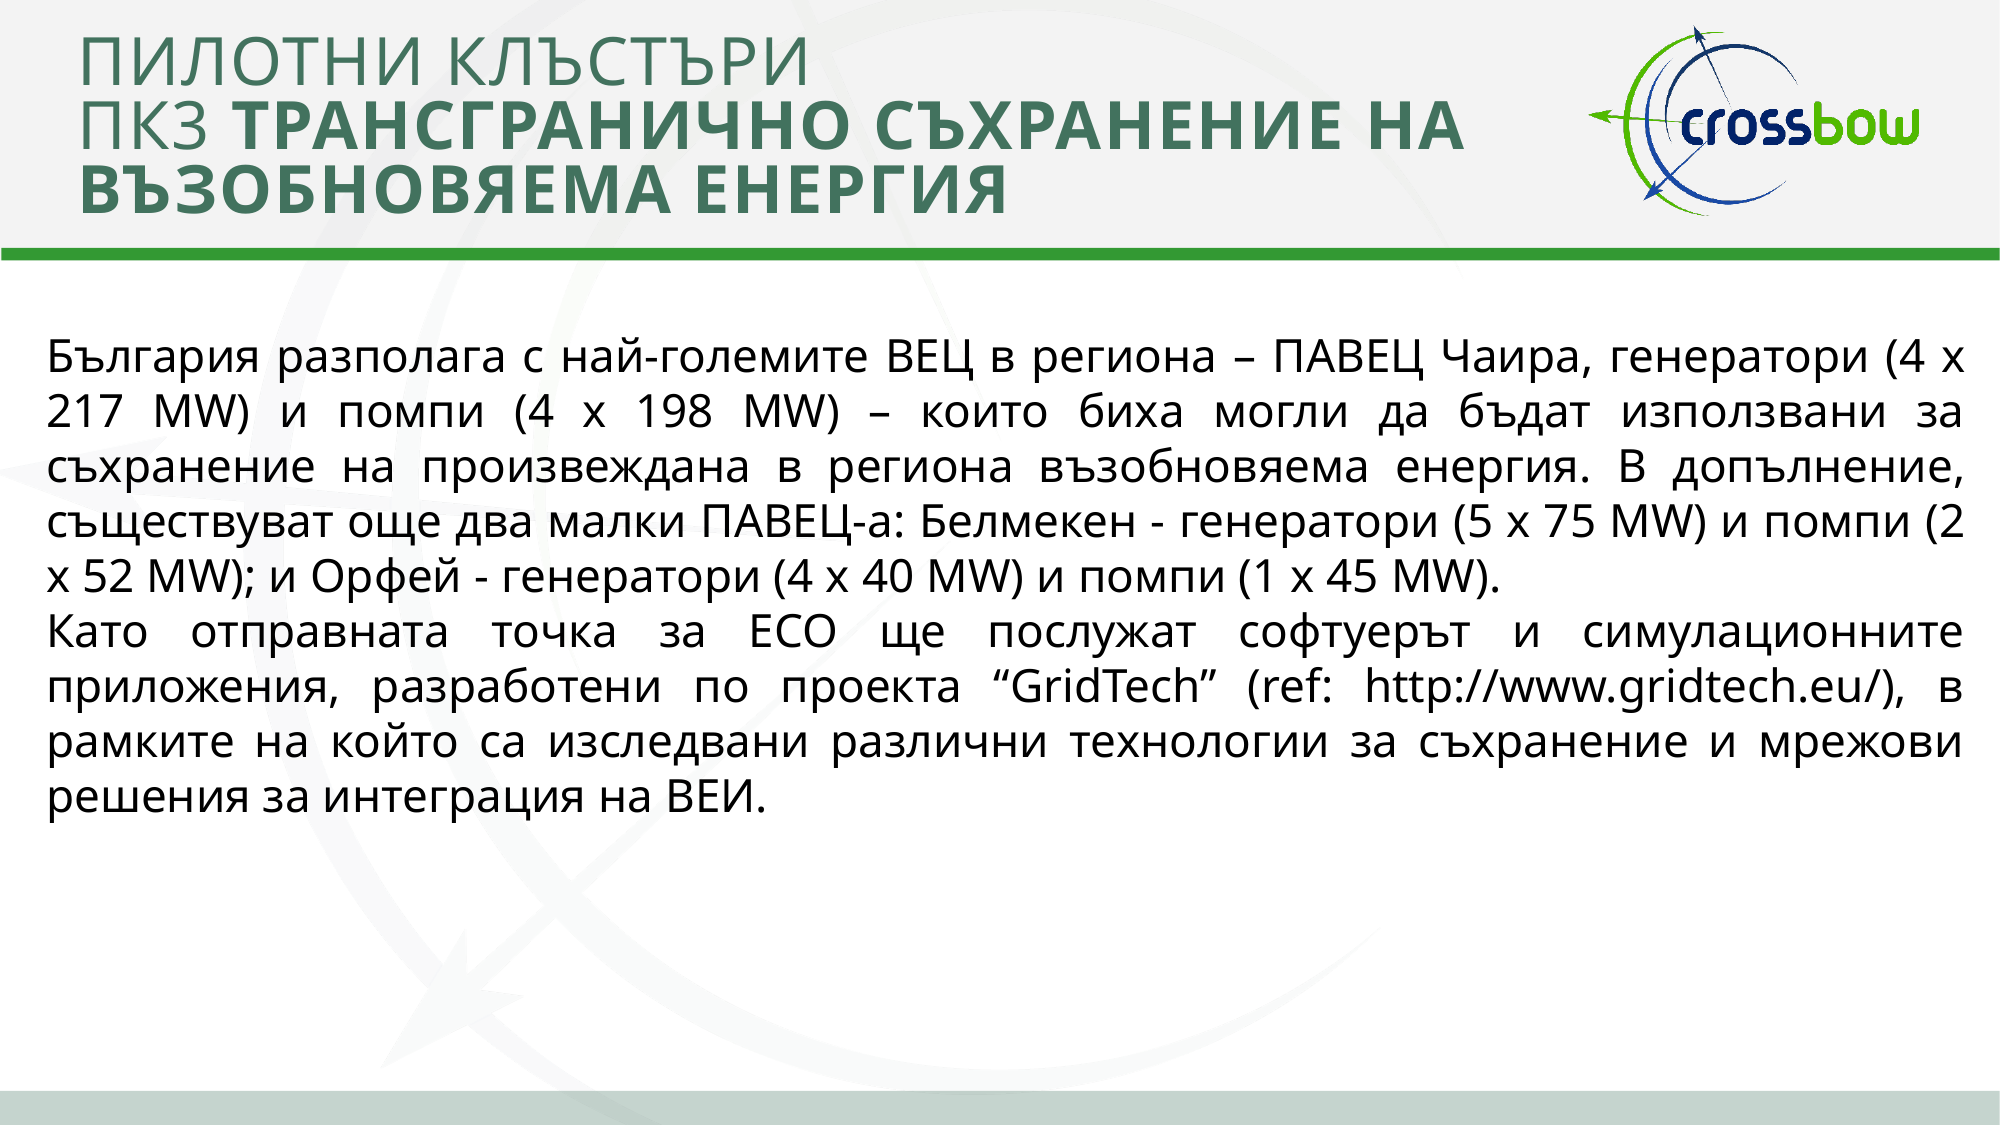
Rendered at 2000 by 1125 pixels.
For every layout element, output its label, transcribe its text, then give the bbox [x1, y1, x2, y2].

picture [1587, 25, 1919, 216]
title Пилотни клъстъри ПК3 ТРАНСГРАНИЧНО СЪХРАНЕНИЕ НА ВЪЗОБНОВЯЕМА ЕНЕРГИЯ [62, 49, 1513, 212]
picture [0, 261, 1464, 1090]
list България разполага с най-големите ВЕЦ в региона – ПАВЕЦ Чаира, генератори (4 x 217 MW) и помпи (4 x 198 MW) – които биха могли да бъдат използвани за съхранение на произвеждана в региона възобновяема енергия. В допълнение, съществуват още два малки ПАВЕЦ-а: Белмекен - генератори (5 x 75 MW) и помпи (2 x 52 MW); и Орфей - генератори (4 x 40 MW) и помпи (1 x 45 MW). Като отправната точка за ЕСО ще послужат софтуерът и симулационните приложения, разработени по проекта “GridTech” (ref: http://www.gridtech.eu/), в рамките на който са изследвани различни технологии за съхранение и мрежови решения за интеграция на ВЕИ. [31, 319, 1981, 1042]
